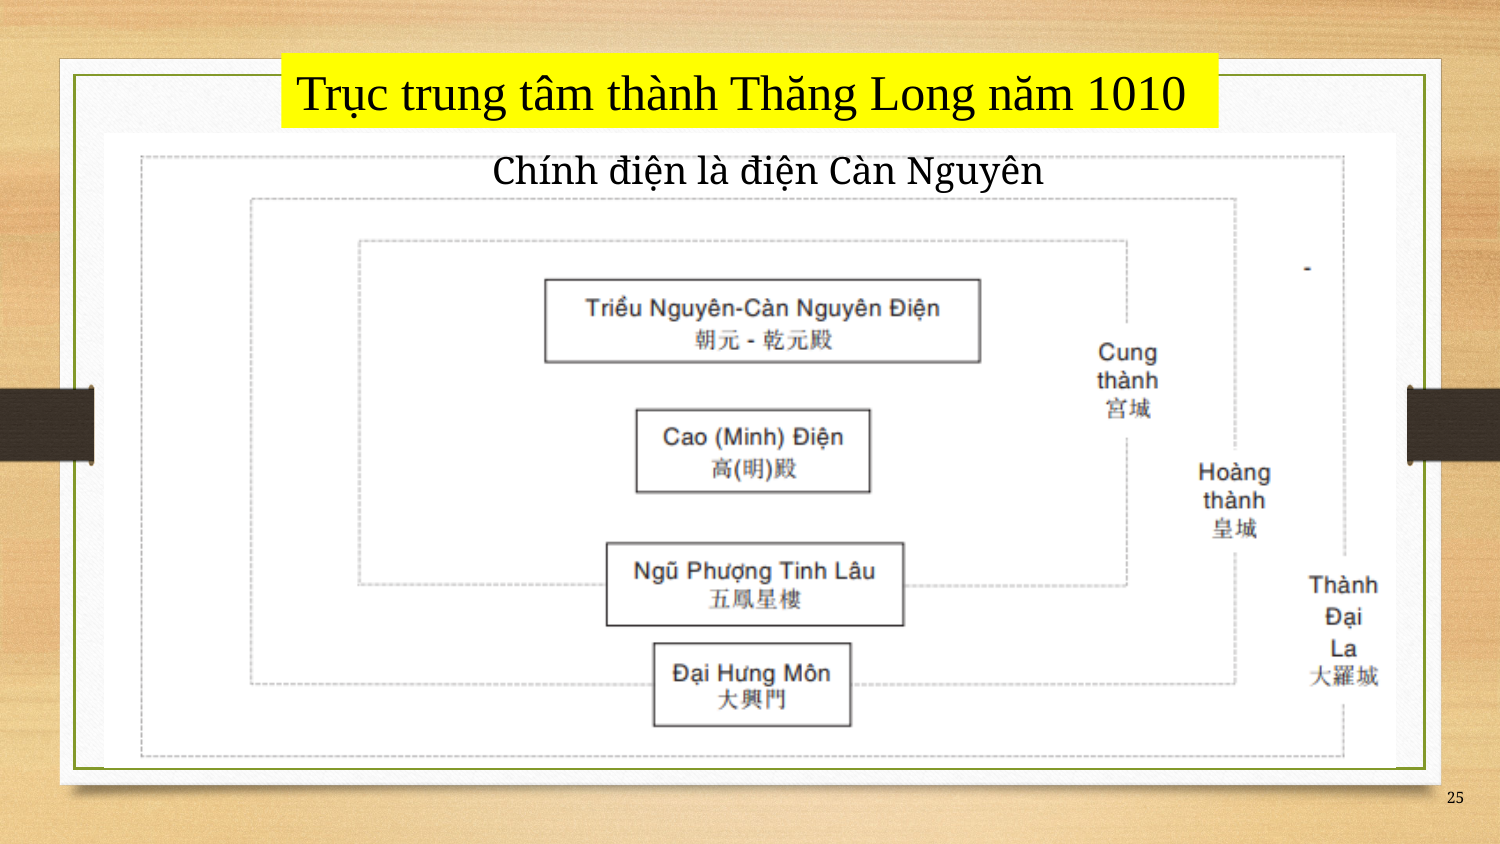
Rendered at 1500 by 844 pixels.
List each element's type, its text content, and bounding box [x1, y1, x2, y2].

slide_number 25 [1411, 753, 1500, 844]
picture [0, 0, 1500, 844]
text_box Trục trung tâm thành Thăng Long năm 1010 [281, 53, 1219, 128]
